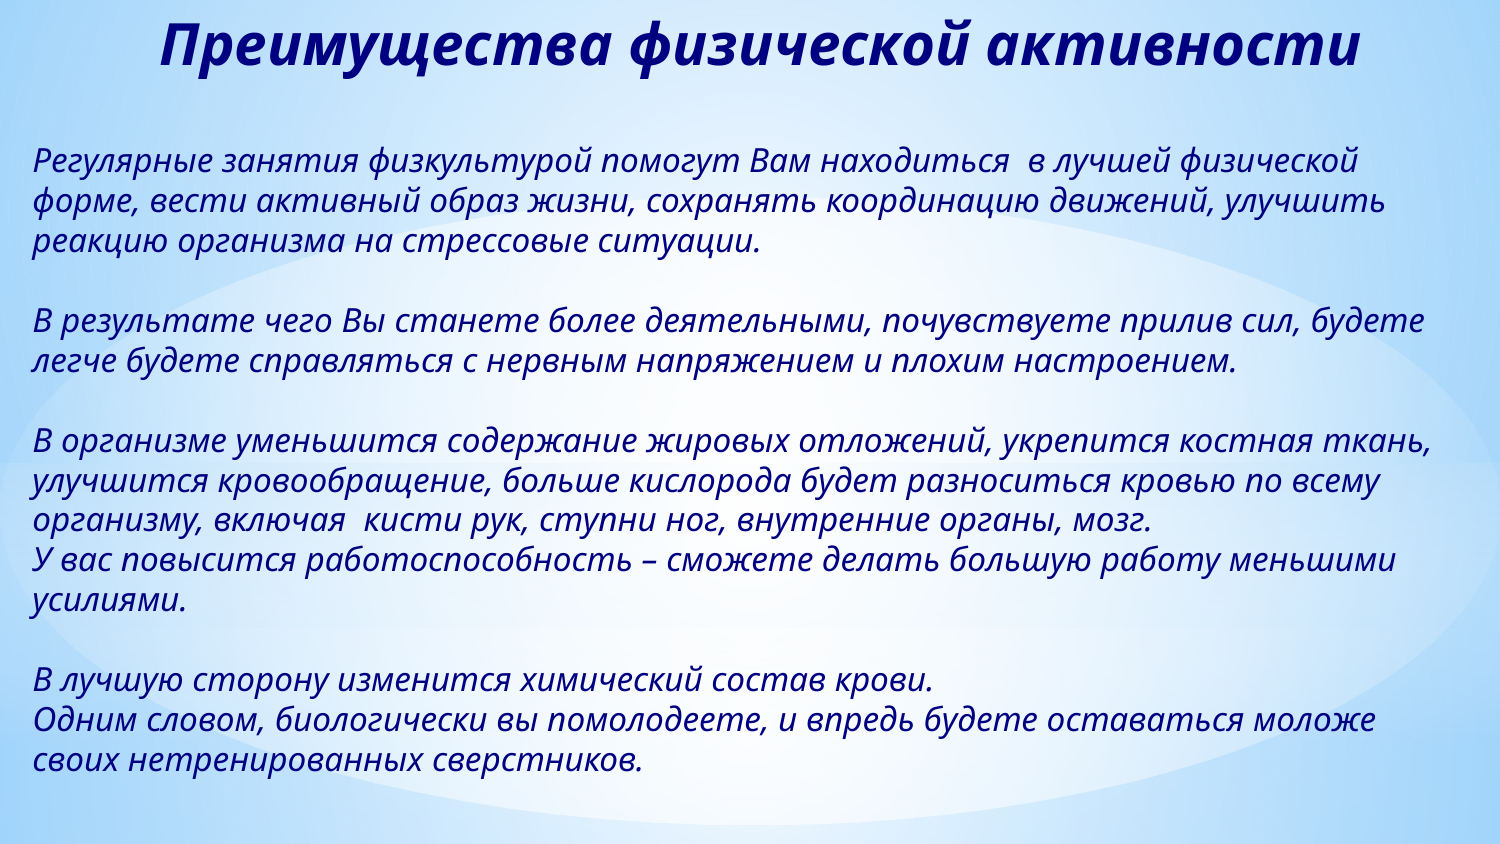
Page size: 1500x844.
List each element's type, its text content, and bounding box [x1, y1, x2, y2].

text_box Преимущества физической активности [3, 0, 1500, 124]
text_box [473, 372, 920, 448]
text_box Регулярные занятия физкультурой помогут Вам находиться в лучшей физической форме, вести активный образ жизни, сохранять координацию движений, улучшить реакцию организма на стрессовые ситуации. В результате чего Вы станете более деятельными, почувствуете прилив сил, будете легче будете справляться с нервным напряжением и плохим настроением. В организме уменьшится содержание жировых отложений, укрепится костная ткань, улучшится кровообращение, больше кислорода будет разноситься кровью по всему организму, включая кисти рук, ступни ног, внутренние органы, мозг. У вас повысится работоспособность – сможете делать большую работу меньшими усилиями. В лучшую сторону изменится химический состав крови. Одним словом, биологически вы помолодеете, и впредь будете оставаться моложе своих нетренированных сверстников. [17, 131, 1483, 786]
text_box [783, 453, 1445, 559]
text_box [76, 448, 697, 503]
